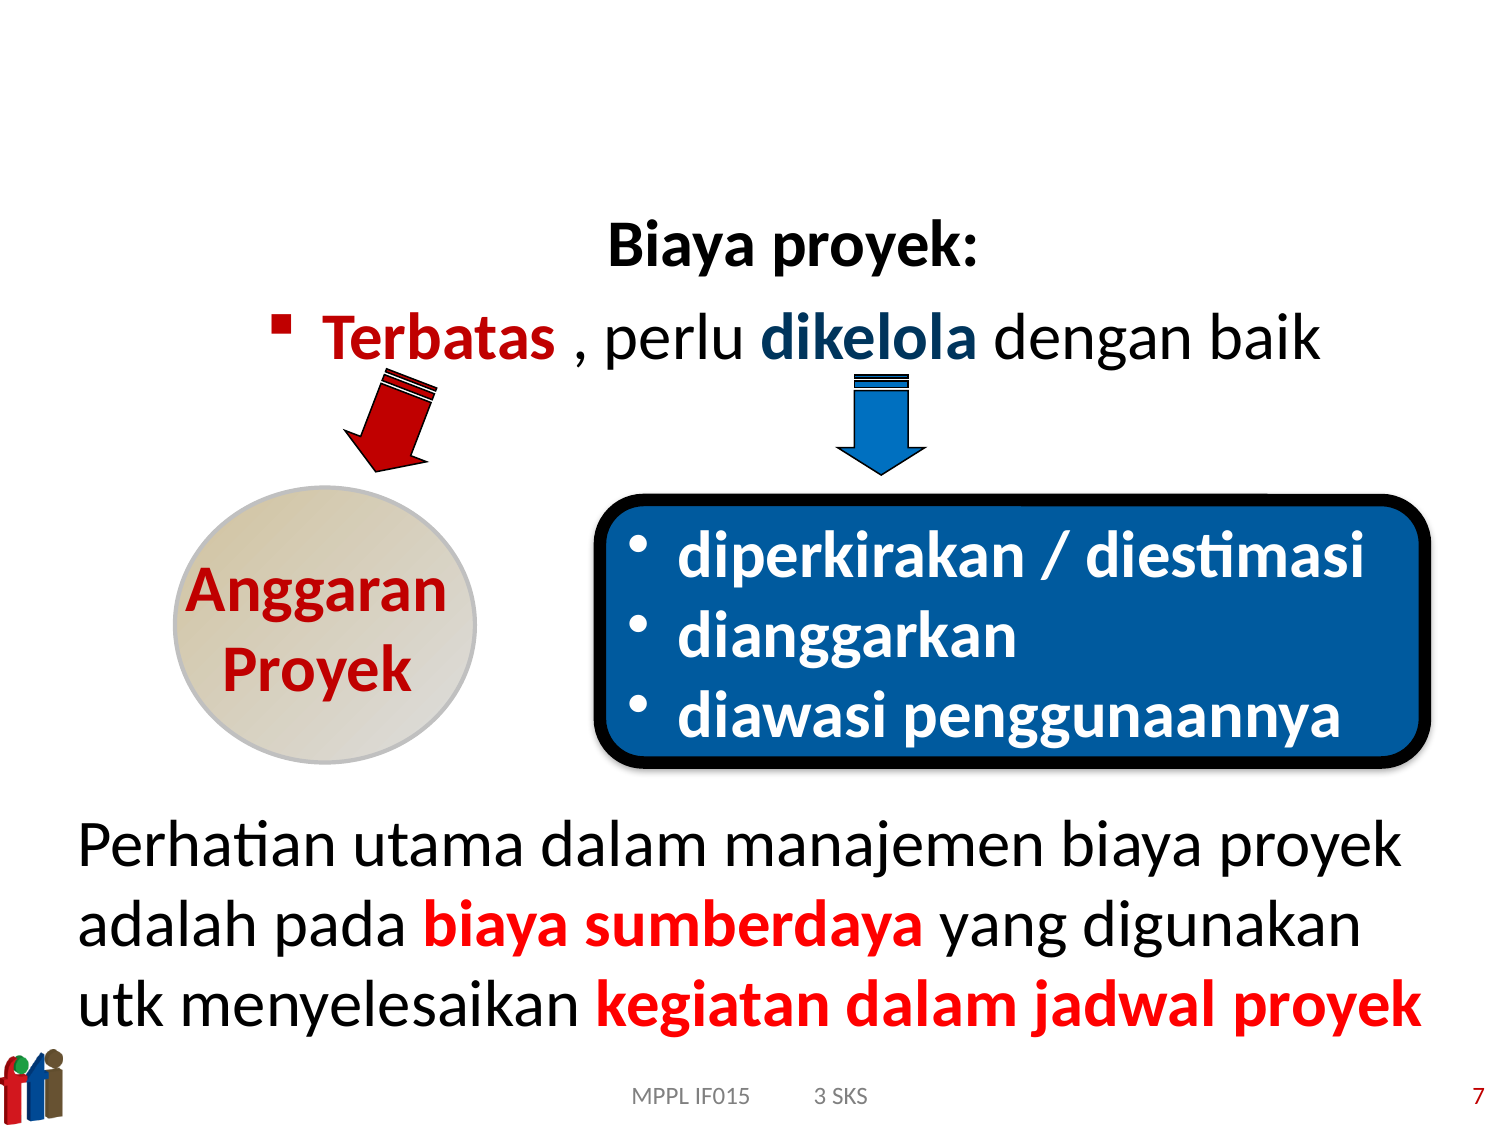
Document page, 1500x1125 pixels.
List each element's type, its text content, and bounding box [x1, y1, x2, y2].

text_box [837, 390, 925, 476]
text_box Anggaran Proyek [172, 485, 478, 765]
slide_number 7 [1149, 1065, 1500, 1125]
picture [0, 1049, 63, 1125]
text_box [344, 383, 432, 472]
text_box [854, 381, 909, 388]
text_box [385, 368, 437, 391]
text_box Perhatian utama dalam manajemen biaya proyek adalah pada biaya sumberdaya yang digunakan utk menyelesaikan kegiatan dalam jadwal proyek [62, 792, 1450, 1048]
text_box [854, 375, 909, 379]
list Biaya proyek: Terbatas , perlu dikelola dengan baik [87, 191, 1500, 351]
text_box [382, 374, 435, 400]
text_box diperkirakan / diestimasi dianggarkan diawasi penggunaannya [599, 499, 1425, 763]
footer MPPL IF015 3 SKS [512, 1065, 988, 1125]
